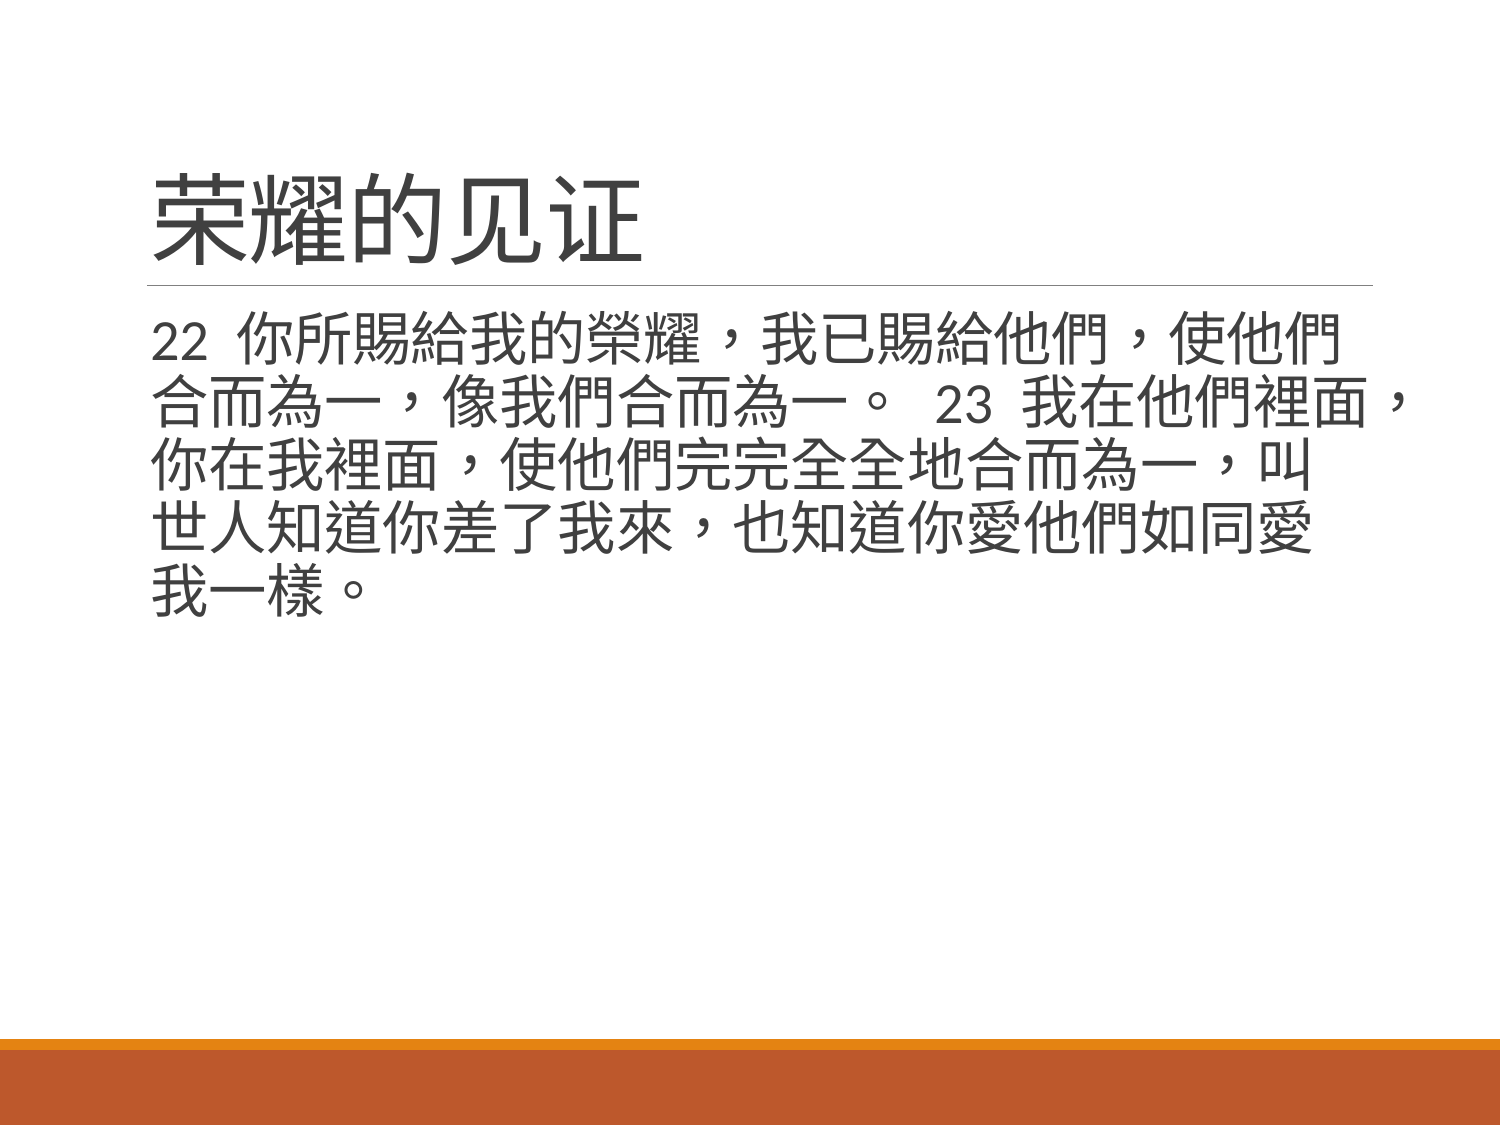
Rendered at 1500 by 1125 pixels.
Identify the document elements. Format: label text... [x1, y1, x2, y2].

list 22 你所賜給我的榮耀，我已賜給他們，使他們合而為一，像我們合而為一。 23 我在他們裡面，你在我裡面，使他們完完全全地合而為一，叫世人知道你差了我來，也知道你愛他們如同愛我一樣。 [135, 302, 1373, 963]
title 荣耀的见证 [135, 47, 1373, 285]
